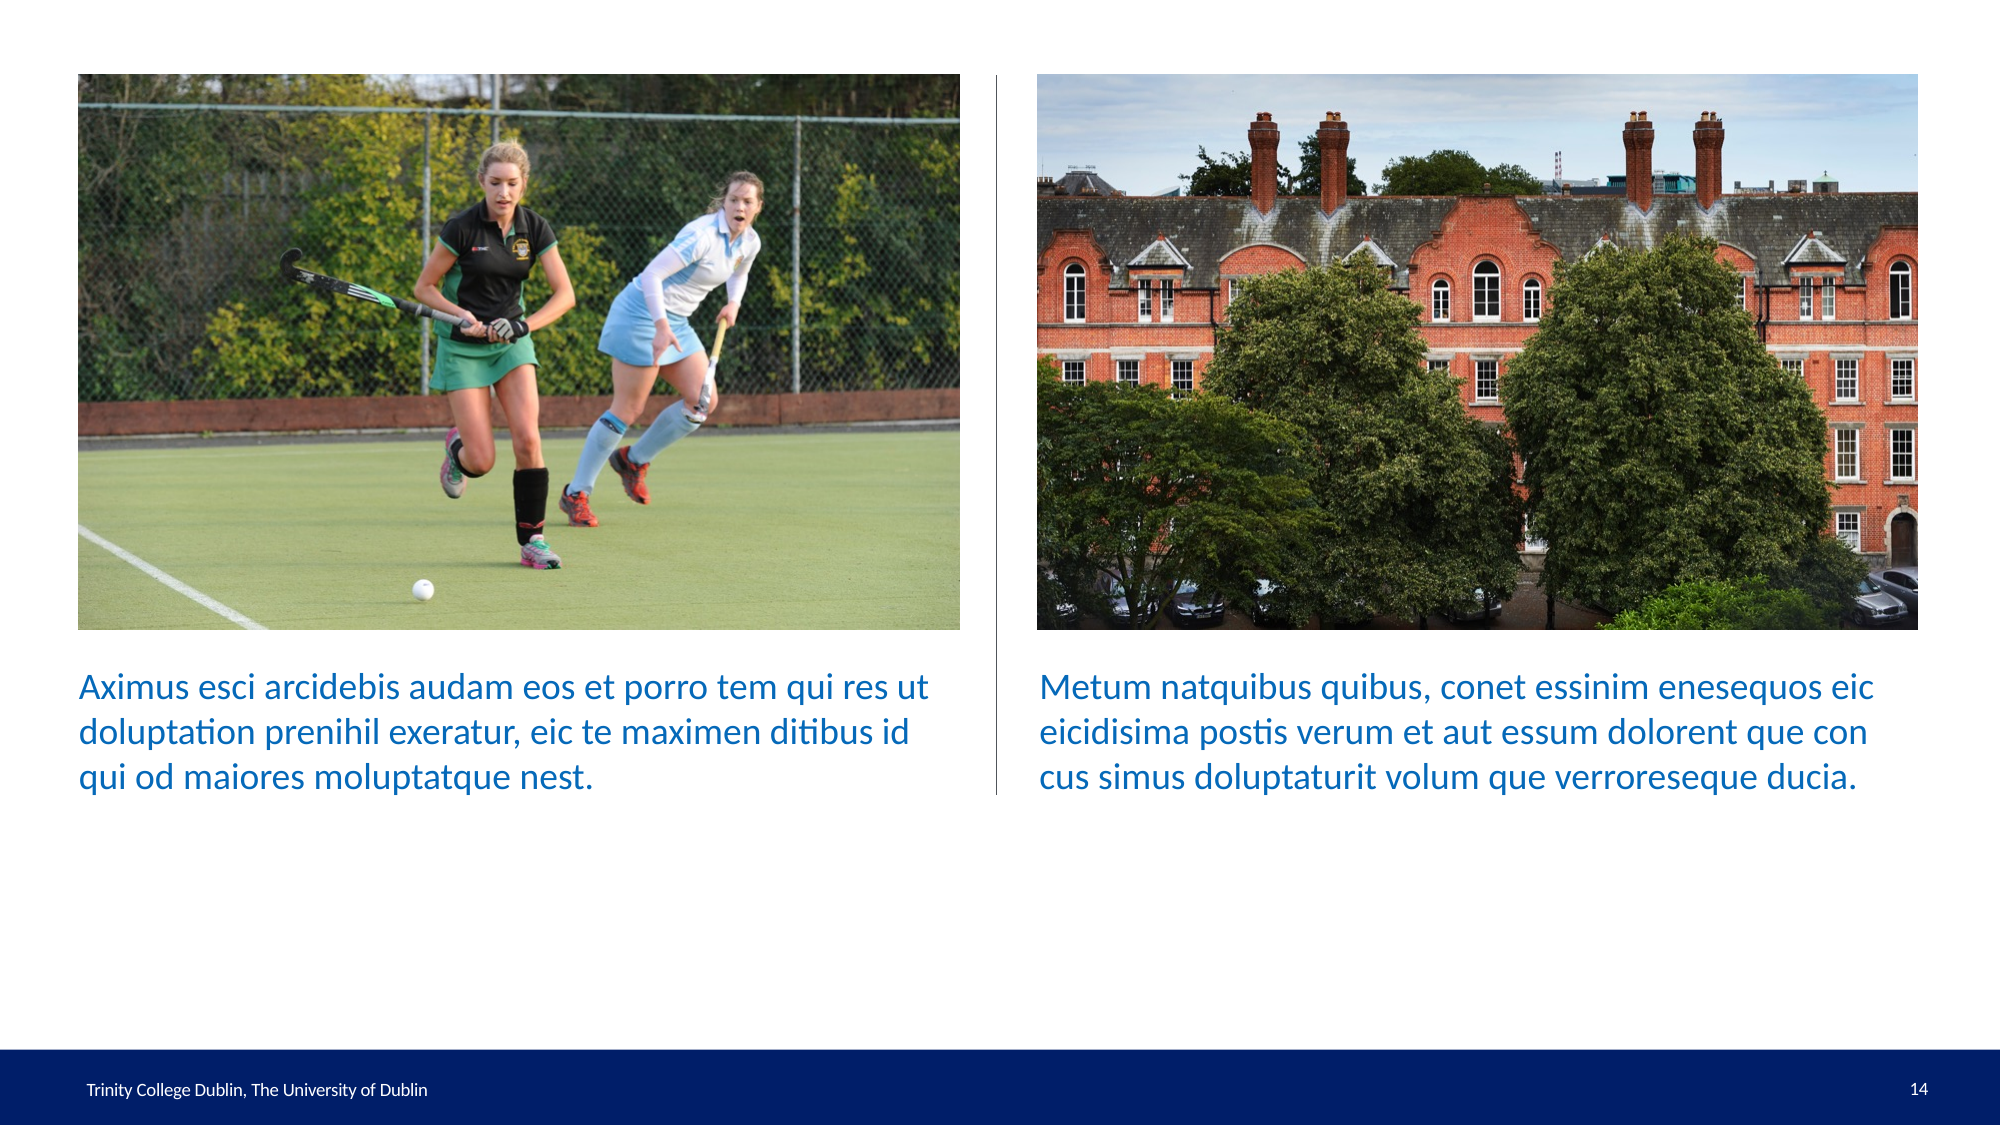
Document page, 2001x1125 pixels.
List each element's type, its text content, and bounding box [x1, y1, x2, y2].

picture [78, 74, 960, 630]
list Metum natquibus quibus, conet essinim enesequos eic eicidisima postis verum et aut essum dolorent que con cus simus doluptaturit volum que verroreseque ducia. [1039, 662, 1910, 802]
list Aximus esci arcidebis audam eos et porro tem qui res ut doluptation prenihil exeratur, eic te maximen ditibus id qui od maiores moluptatque nest. [78, 662, 961, 802]
picture [1037, 74, 1919, 630]
slide_number 14 [1881, 1068, 1929, 1100]
